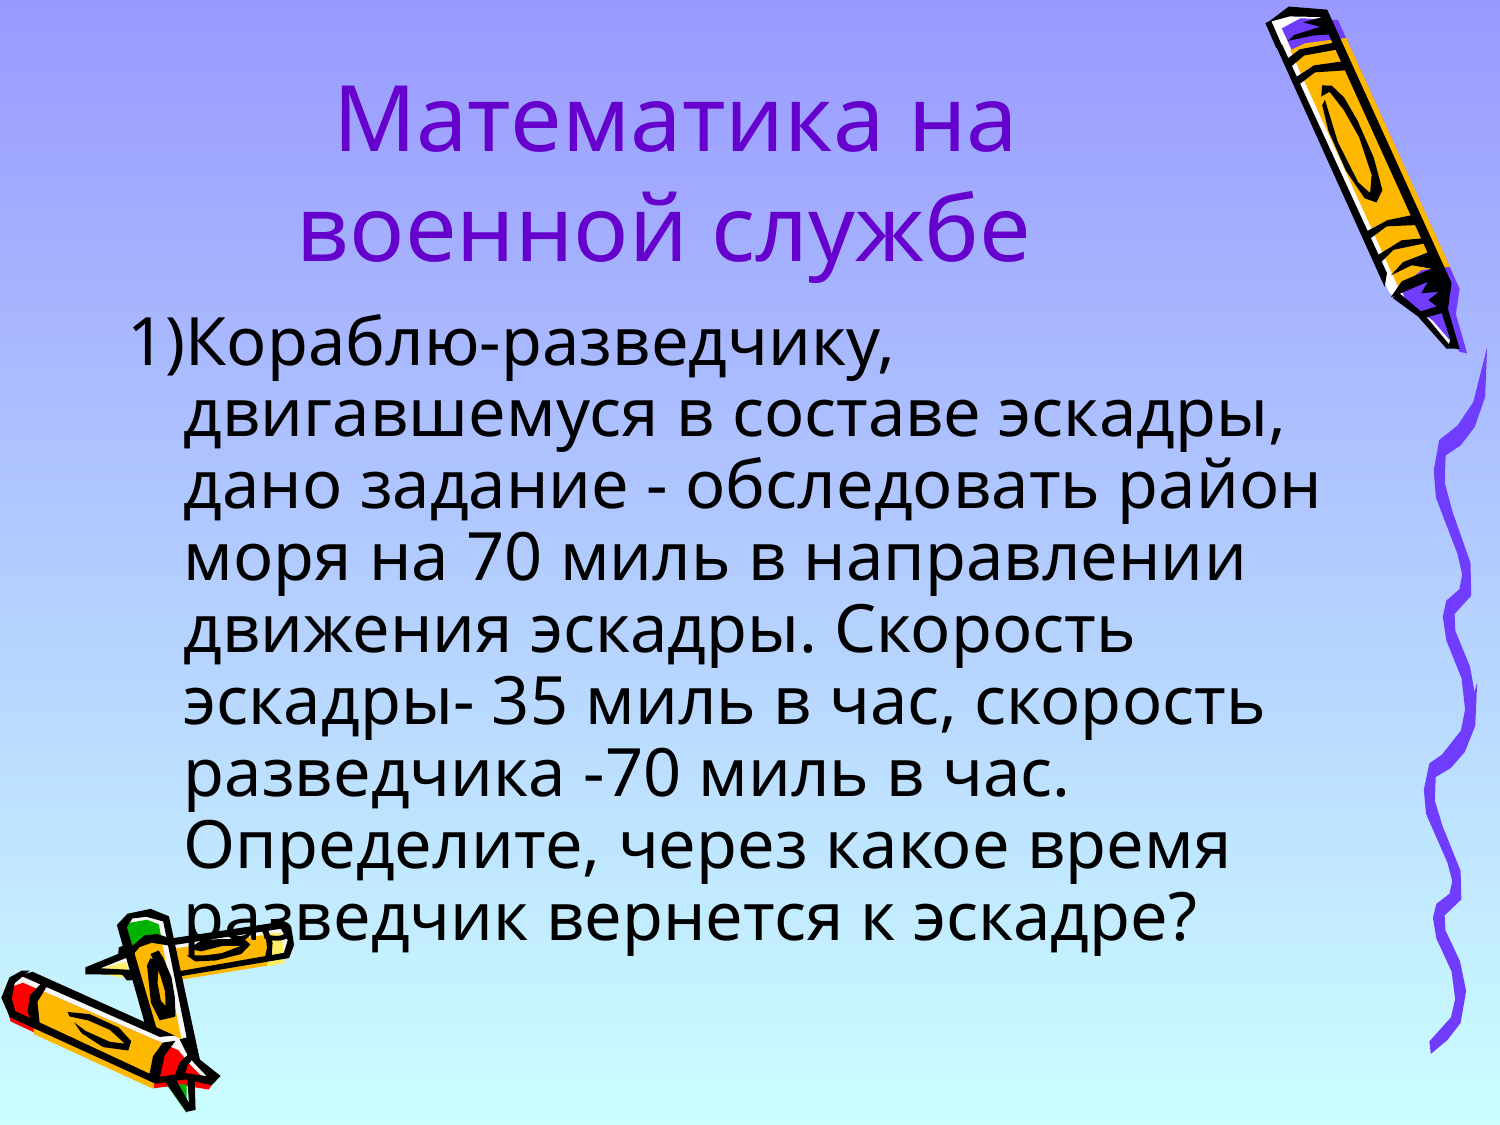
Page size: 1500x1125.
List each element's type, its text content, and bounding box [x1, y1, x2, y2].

title Математика на военной службе [112, 24, 1240, 288]
list 1)Кораблю-разведчику, двигавшемуся в составе эскадры, дано задание - обследовать район моря на 70 миль в направлении движения эскадры. Скорость эскадры- 35 миль в час, скорость разведчика -70 миль в час. Определите, через какое время разведчик вернется к эскадре? [112, 299, 1376, 901]
